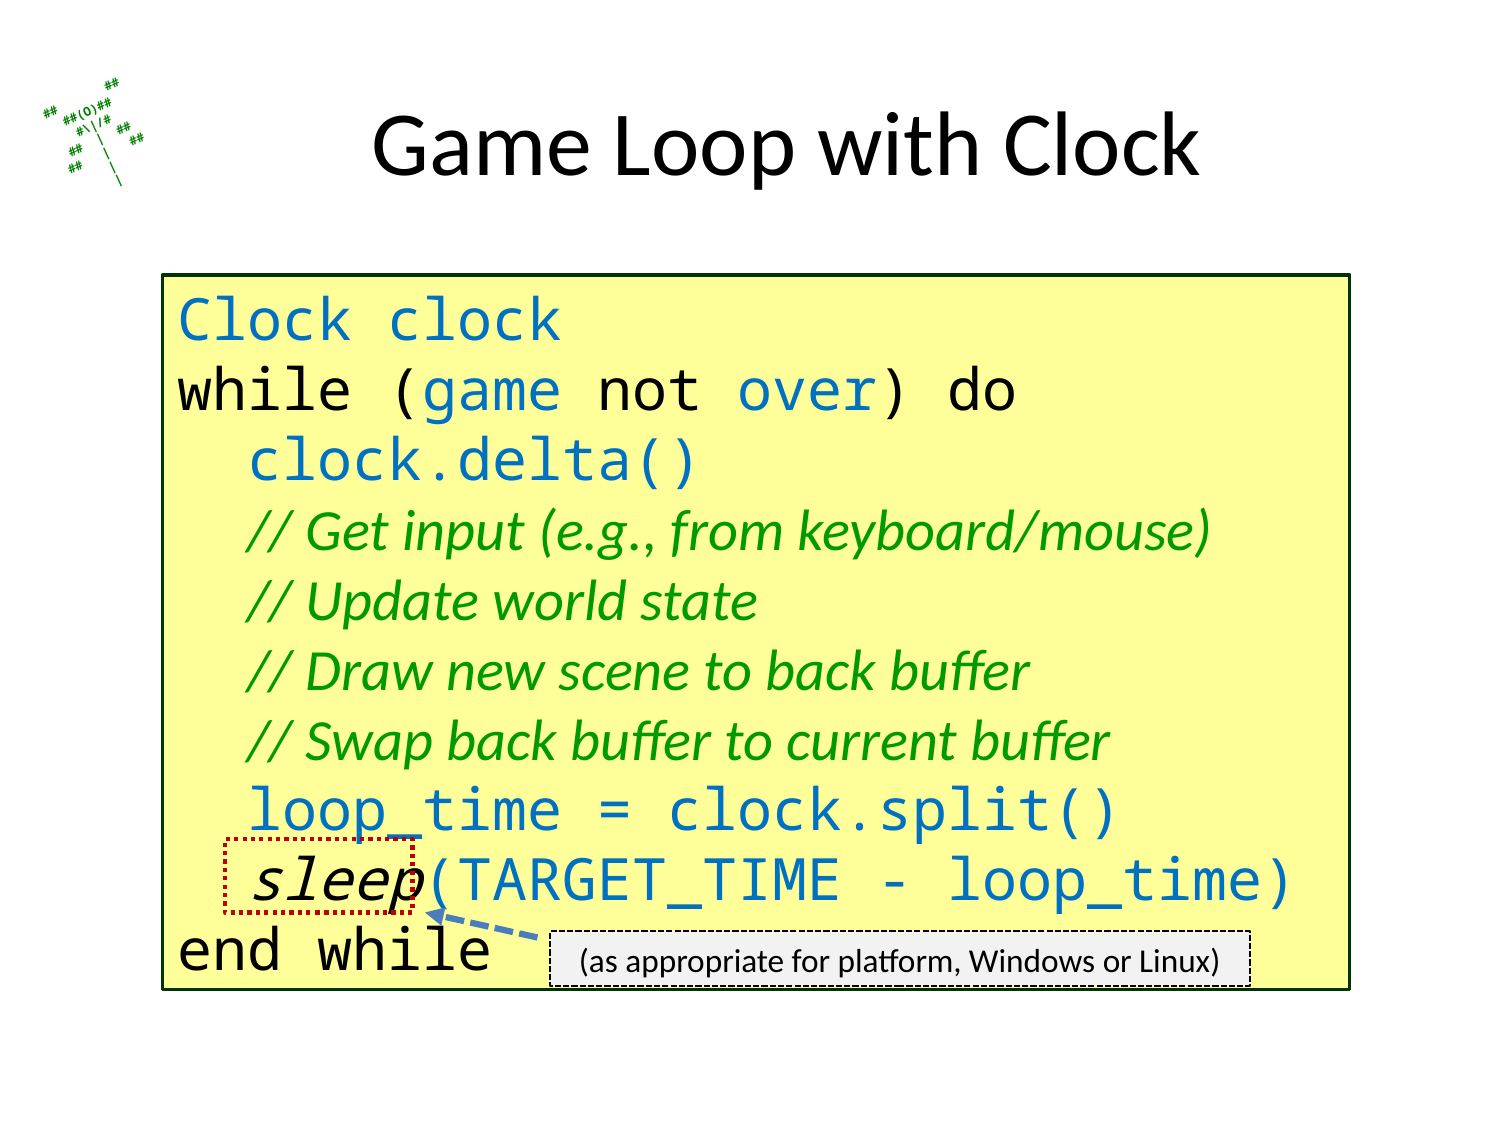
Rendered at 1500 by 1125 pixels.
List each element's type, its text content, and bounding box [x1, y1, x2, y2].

title Game Loop with Clock [150, 45, 1425, 233]
text_box Clock clock while (game not over) do clock.delta() // Get input (e.g., from keyboard/mouse) // Update world state // Draw new scene to back buffer // Swap back buffer to current buffer loop_time = clock.split() sleep(TARGET_TIME - loop_time) end while [162, 274, 1350, 990]
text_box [424, 912, 538, 938]
text_box [223, 837, 415, 915]
text_box (as appropriate for platform, Windows or Linux) [549, 931, 1250, 986]
